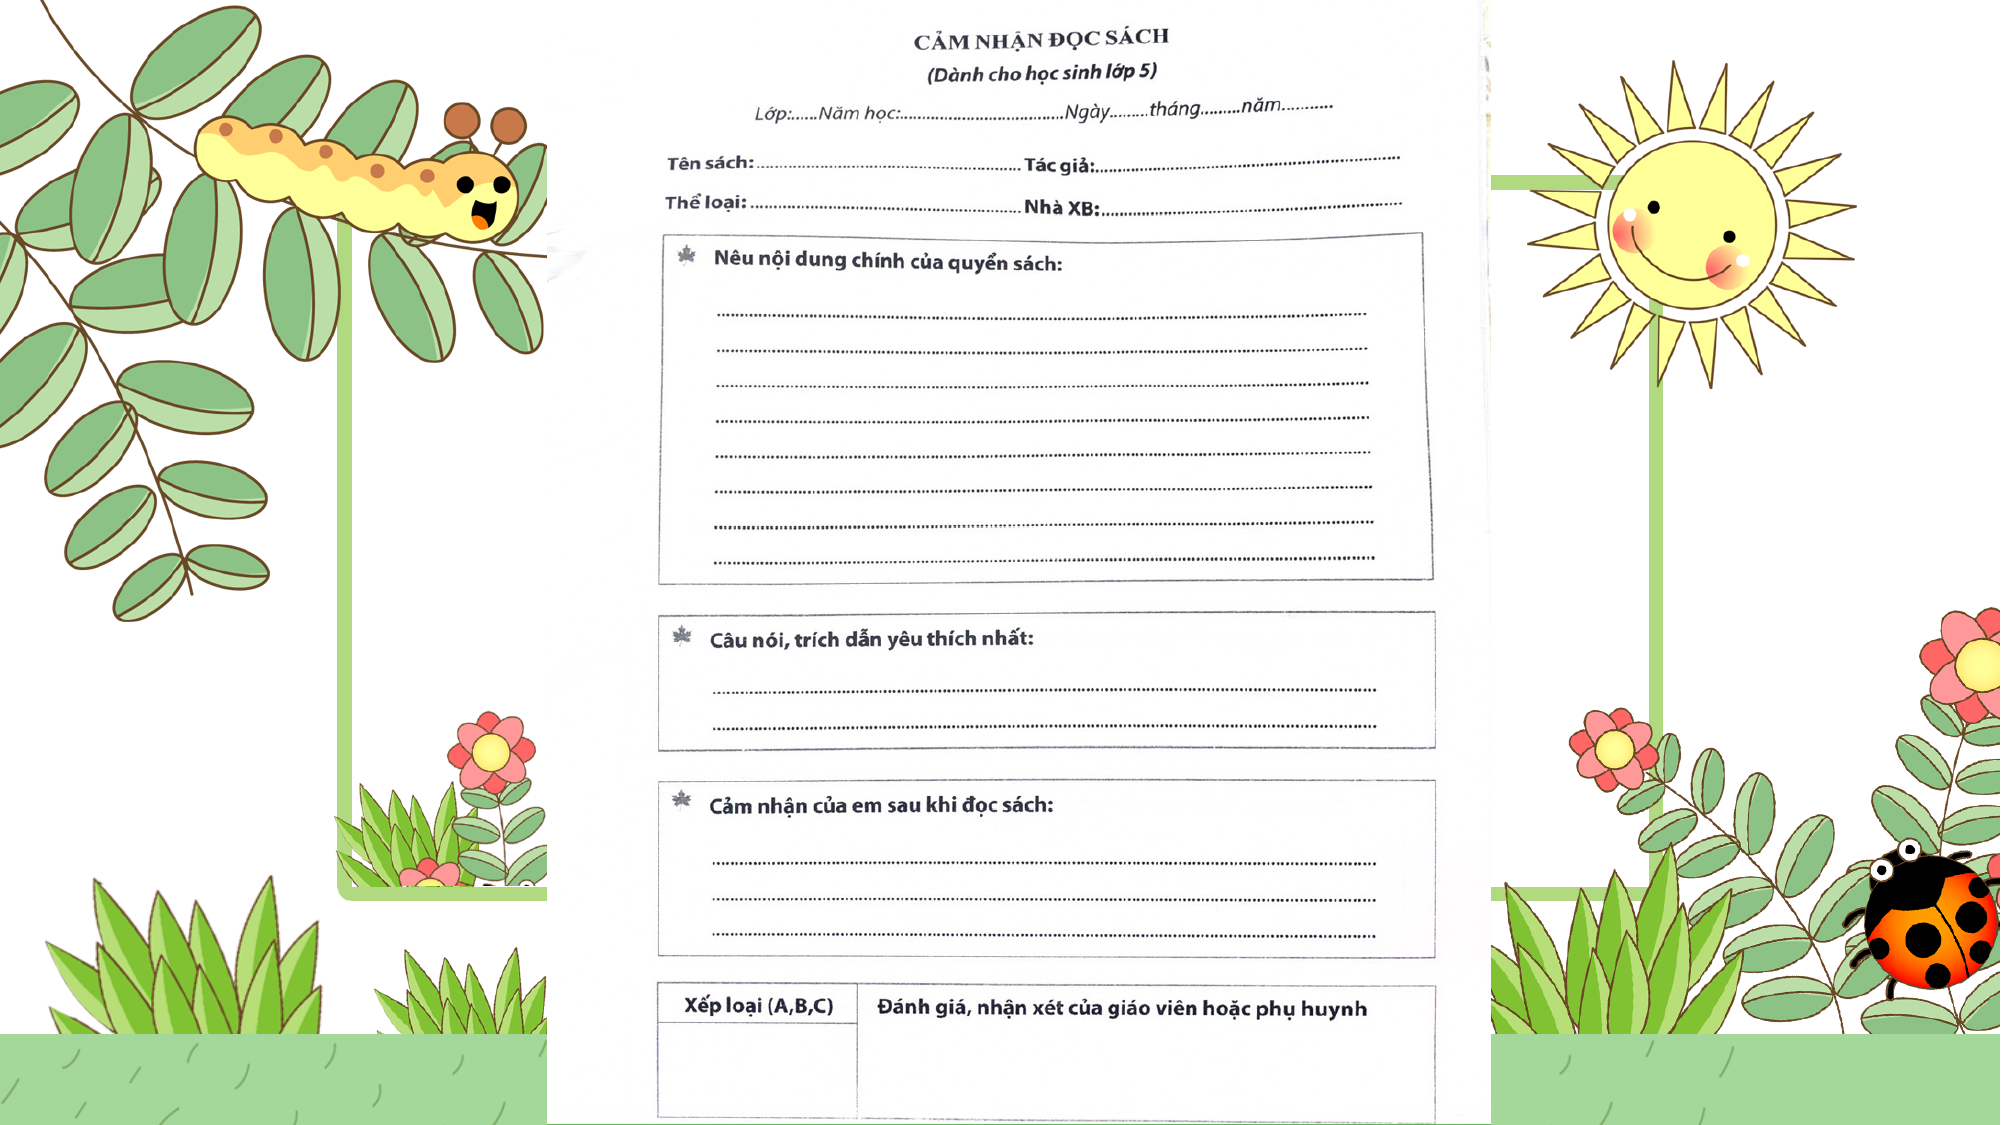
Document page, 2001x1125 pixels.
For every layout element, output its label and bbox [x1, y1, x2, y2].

picture [0, 0, 1857, 1125]
text_box [1491, 606, 2000, 1125]
text_box [0, 606, 547, 1125]
